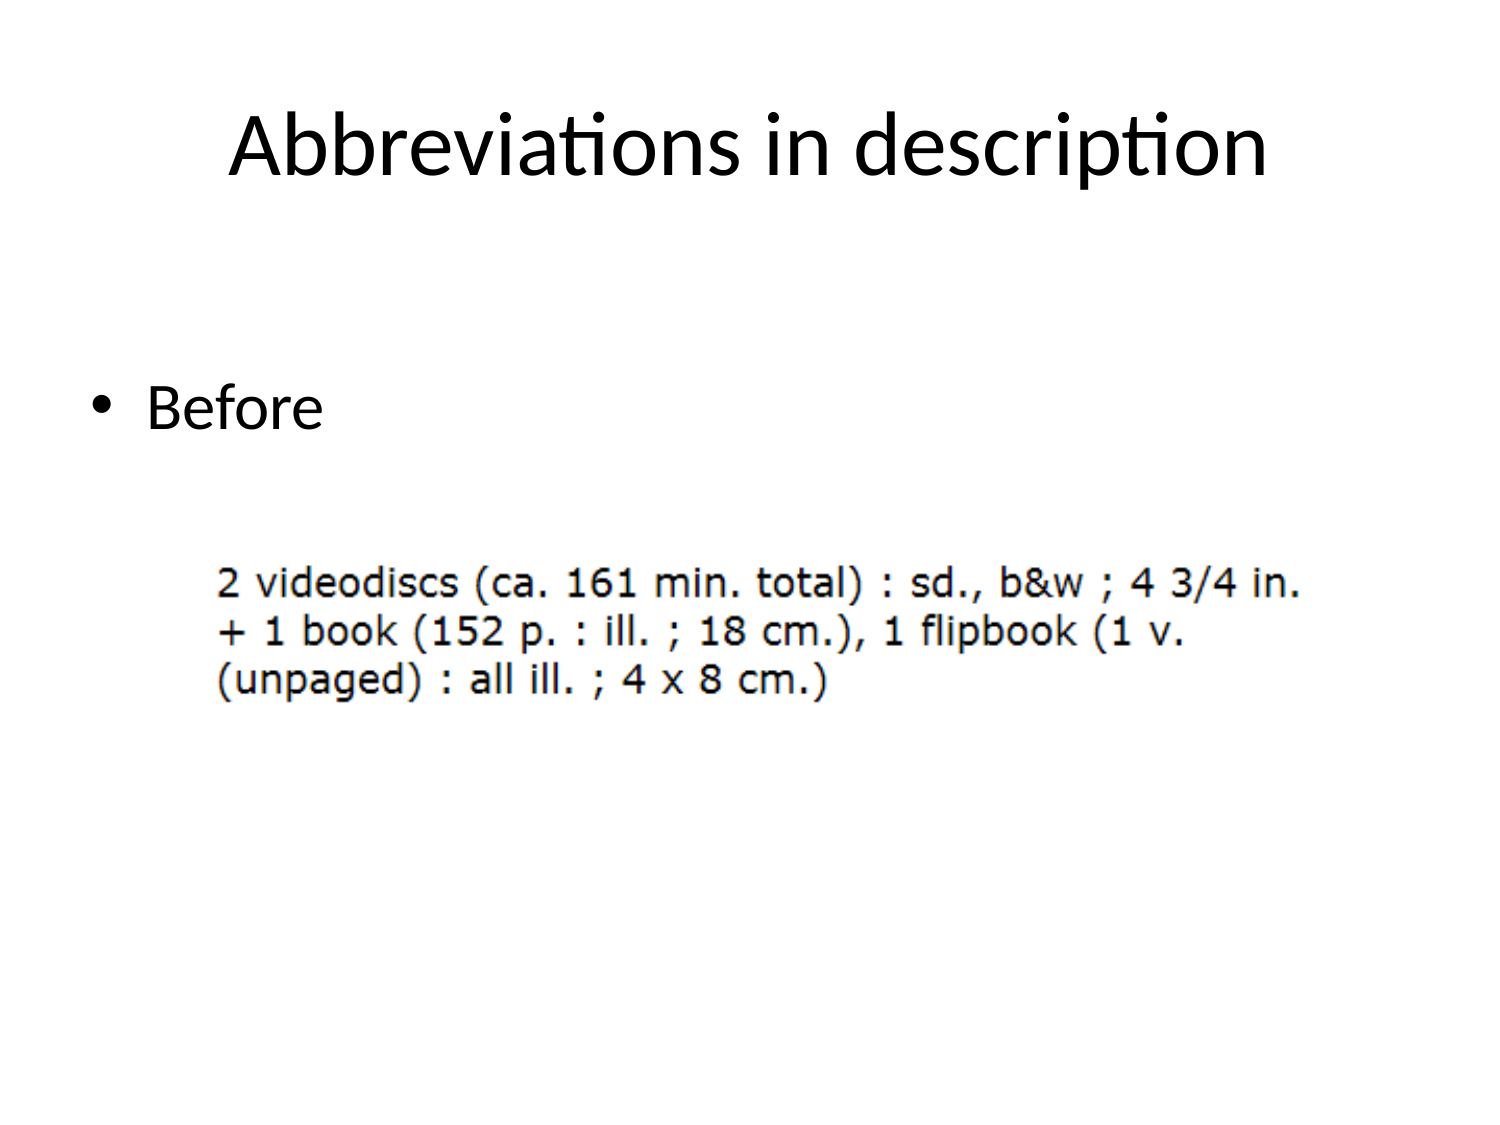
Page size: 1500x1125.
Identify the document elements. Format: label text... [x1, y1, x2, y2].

title Abbreviations in description [74, 44, 1426, 233]
picture [212, 562, 1309, 713]
list Before [74, 262, 1426, 1006]
